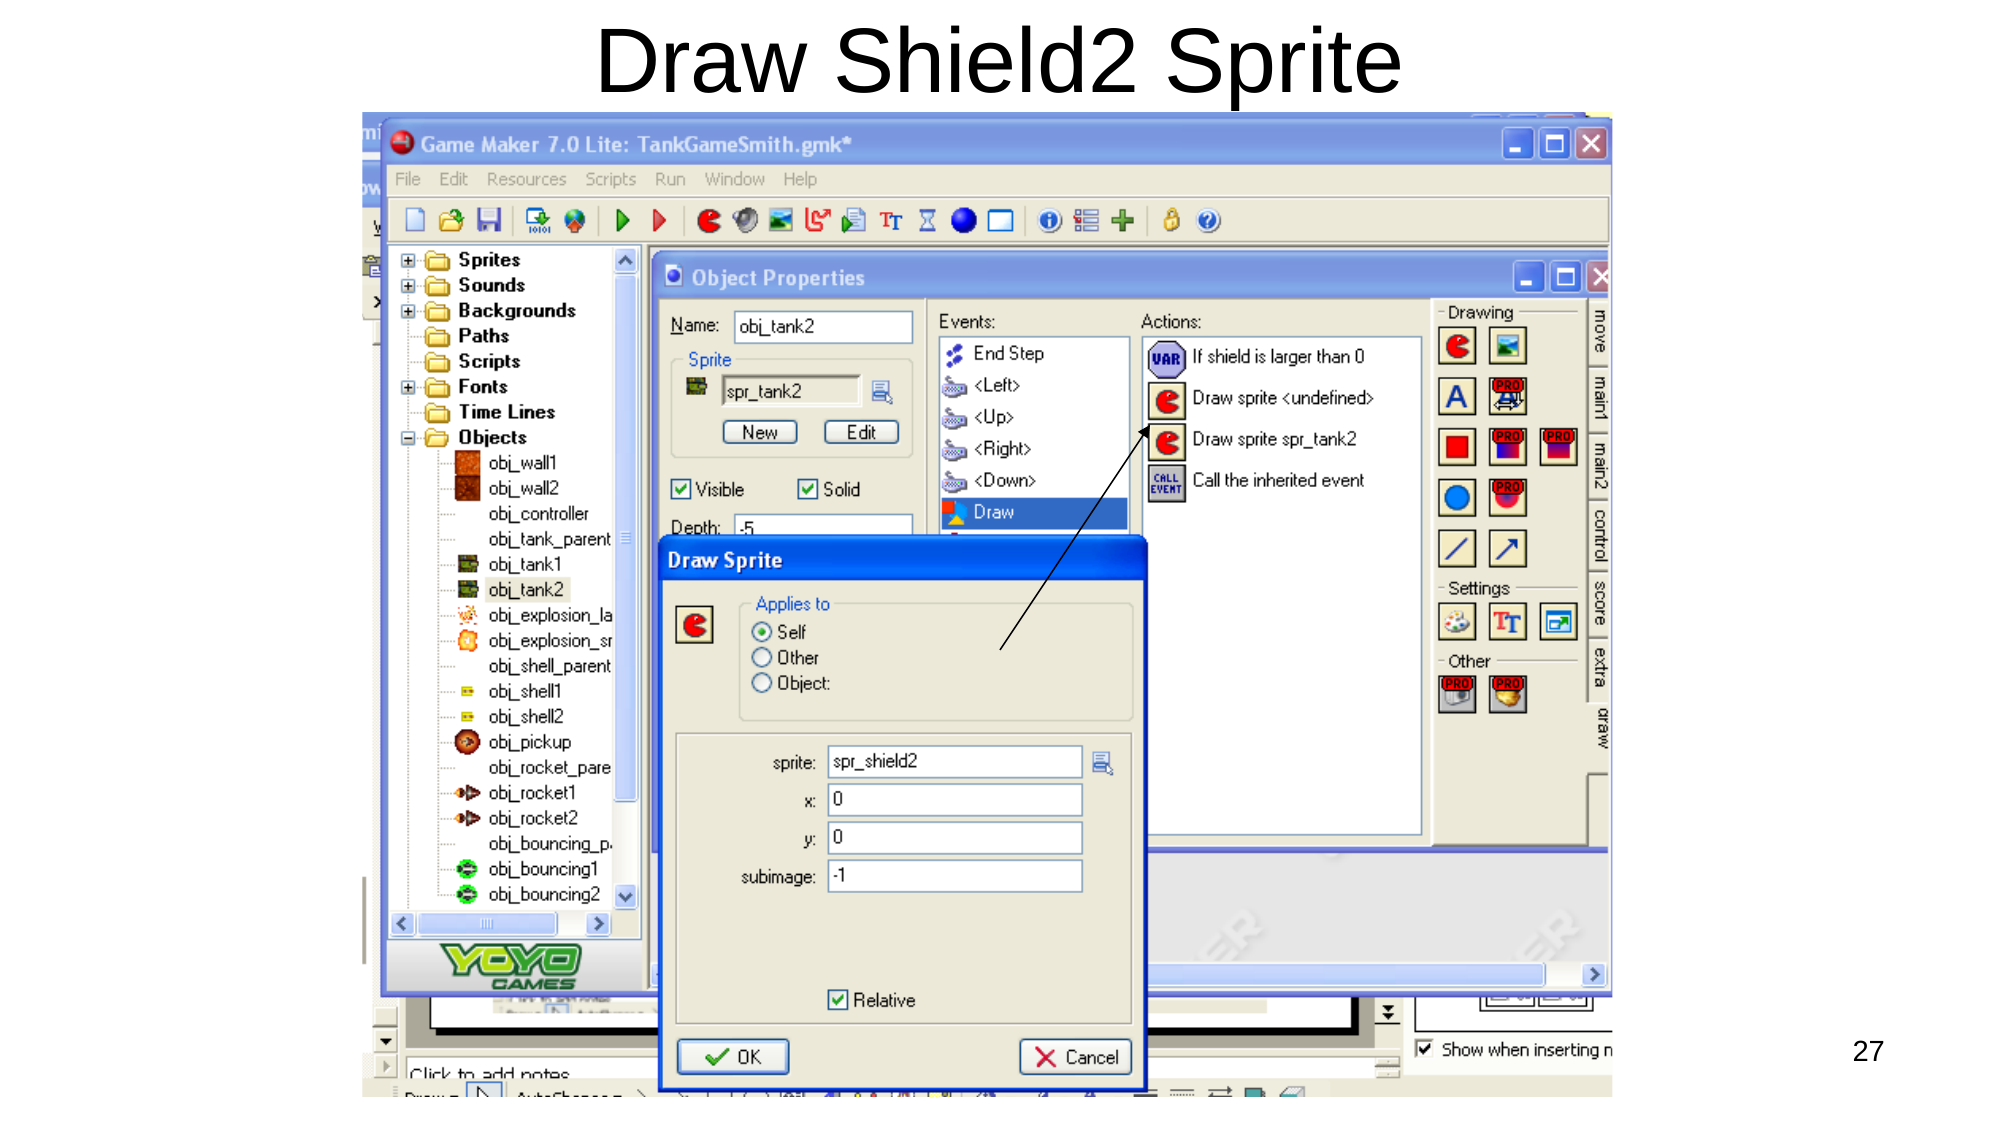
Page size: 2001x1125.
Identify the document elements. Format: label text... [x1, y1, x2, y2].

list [362, 112, 1613, 1097]
title Draw Shield2 Sprite [324, 0, 1675, 150]
slide_number 27 [1613, 1024, 1900, 1103]
